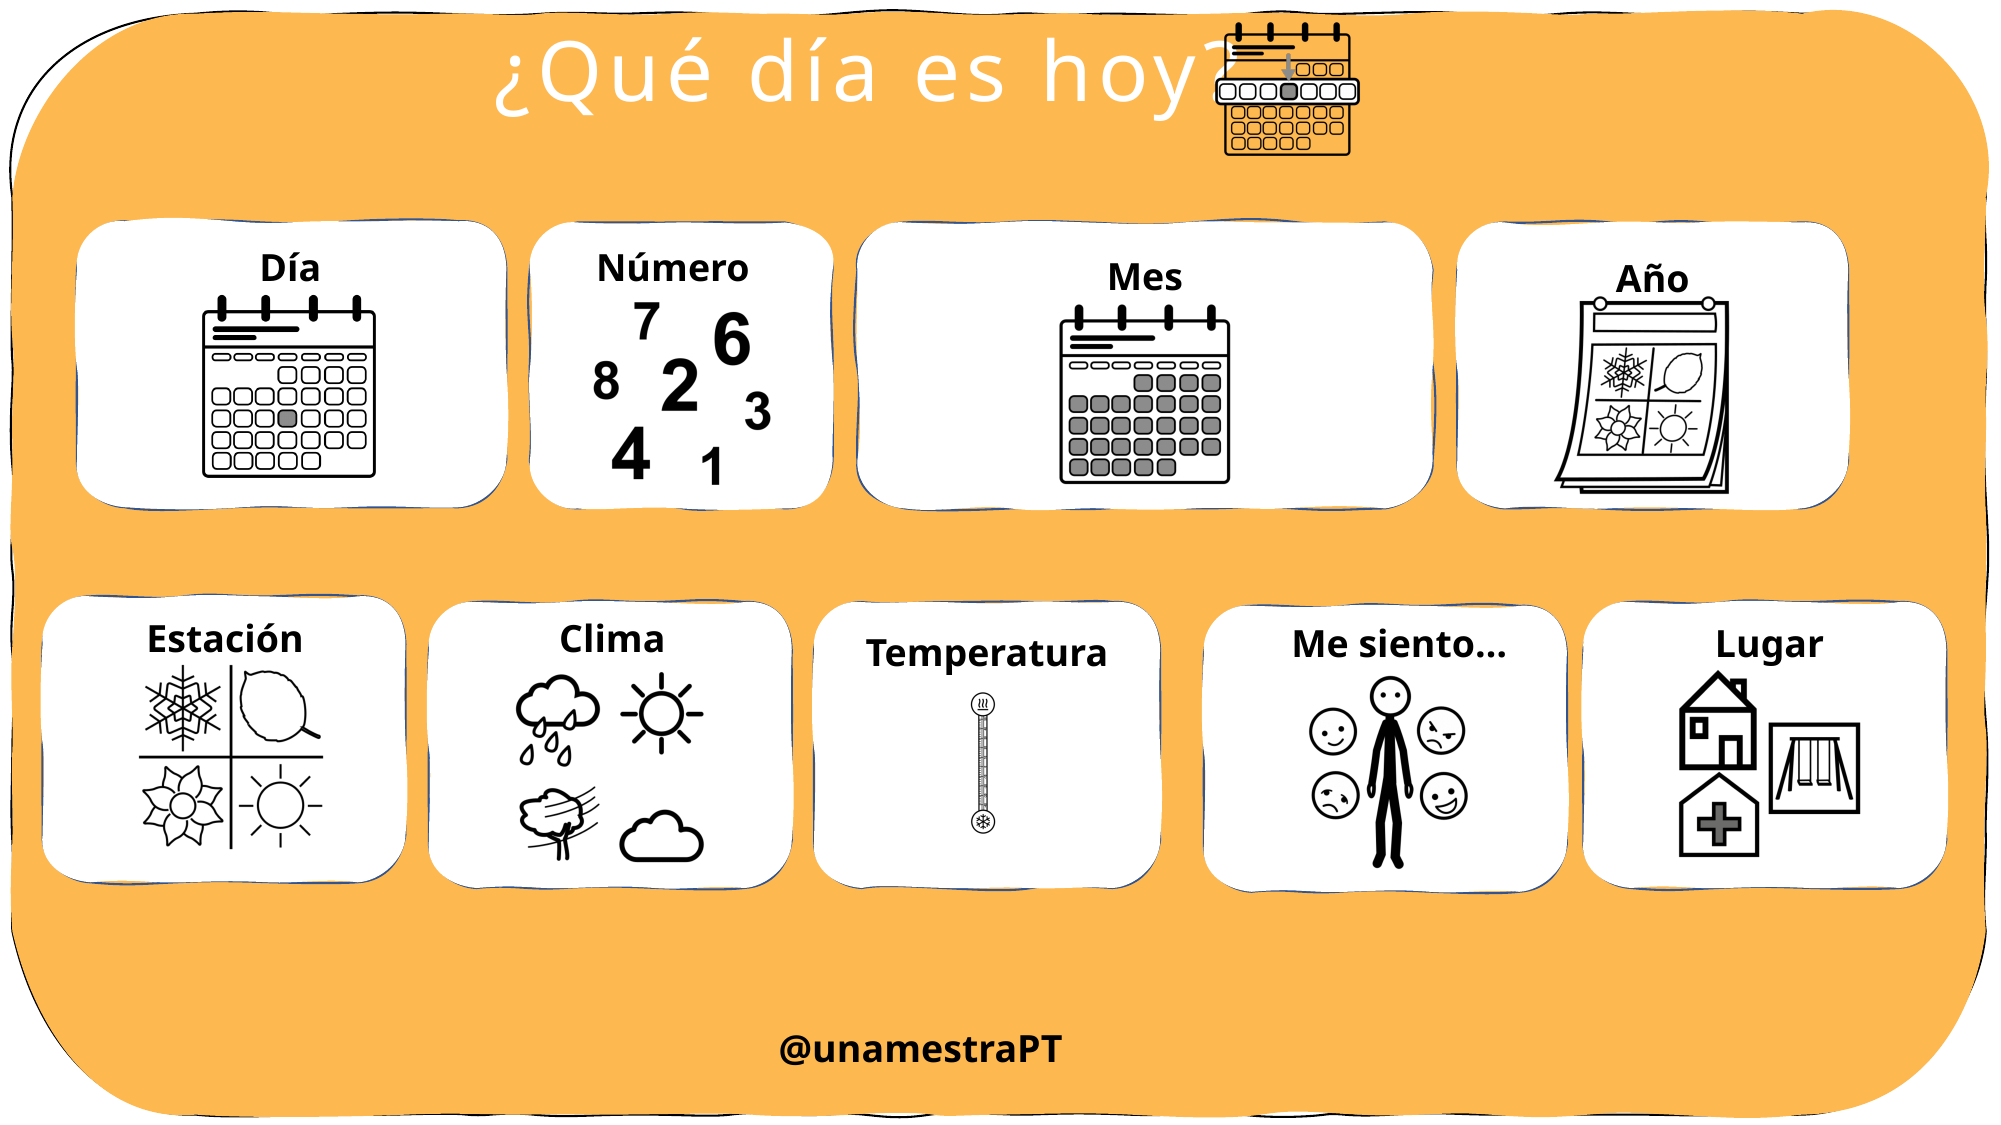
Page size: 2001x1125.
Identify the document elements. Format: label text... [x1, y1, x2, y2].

picture [1212, 13, 1363, 165]
text_box [1201, 602, 1569, 895]
text_box [853, 218, 1437, 512]
text_box Día [122, 236, 459, 297]
text_box [74, 217, 509, 512]
text_box [541, 221, 822, 236]
text_box Número [504, 236, 841, 297]
text_box Temperatura [819, 621, 1156, 682]
picture [1529, 282, 1754, 508]
picture [185, 282, 393, 489]
text_box [426, 612, 794, 891]
picture [1043, 292, 1247, 495]
picture [580, 292, 784, 495]
text_box [451, 599, 772, 607]
text_box Año [1484, 247, 1821, 308]
text_box ¿Qué día es hoy? [326, 10, 1410, 126]
text_box Mes [977, 245, 1313, 306]
text_box [812, 625, 1163, 892]
picture [1666, 660, 1873, 867]
picture [1287, 668, 1493, 874]
text_box Lugar [1601, 612, 1938, 673]
text_box [40, 593, 408, 886]
text_box Me siento… [1231, 612, 1568, 673]
text_box [1455, 219, 1851, 511]
text_box Clima [444, 607, 781, 668]
picture [502, 659, 716, 874]
picture [911, 691, 1055, 835]
text_box @unamestraPT [752, 1017, 1089, 1078]
text_box [1581, 599, 1949, 892]
picture [130, 656, 332, 858]
text_box [9, 9, 1990, 1119]
text_box [527, 297, 834, 511]
text_box Estación [57, 607, 393, 668]
text_box [821, 599, 1154, 621]
